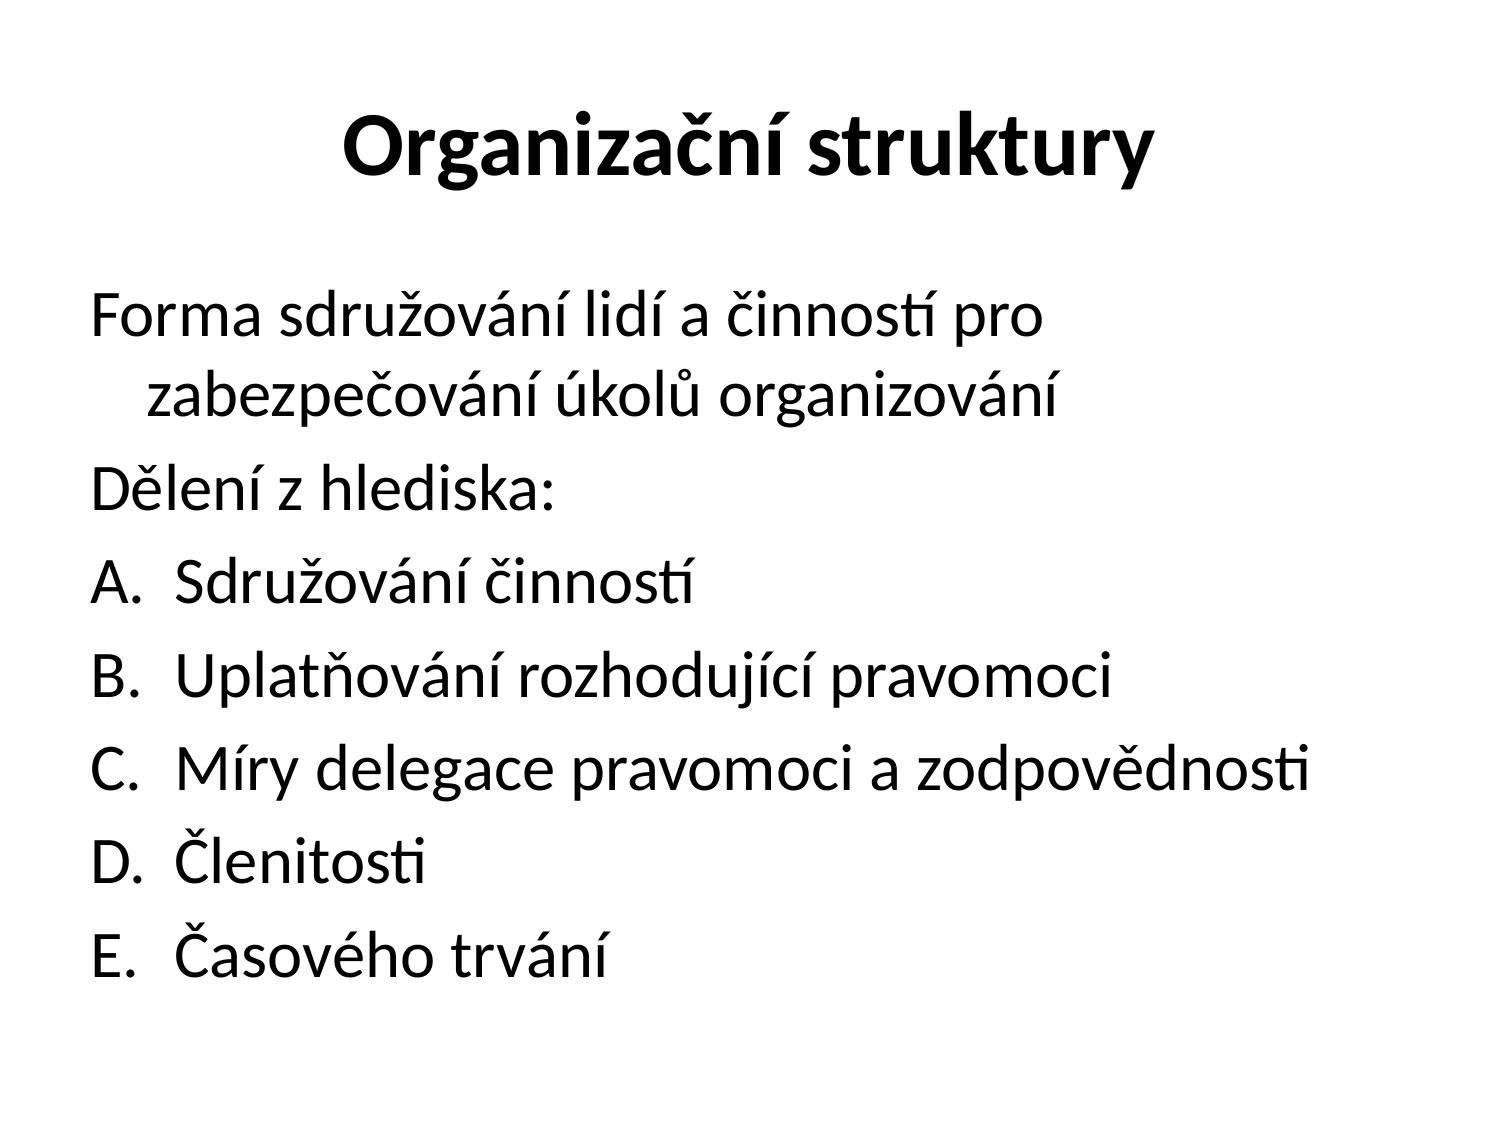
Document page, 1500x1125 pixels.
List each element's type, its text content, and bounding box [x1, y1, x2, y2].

list Forma sdružování lidí a činností pro zabezpečování úkolů organizování Dělení z hlediska: Sdružování činností Uplatňování rozhodující pravomoci Míry delegace pravomoci a zodpovědnosti Členitosti Časového trvání [75, 262, 1425, 1005]
title Organizační struktury [75, 45, 1425, 233]
